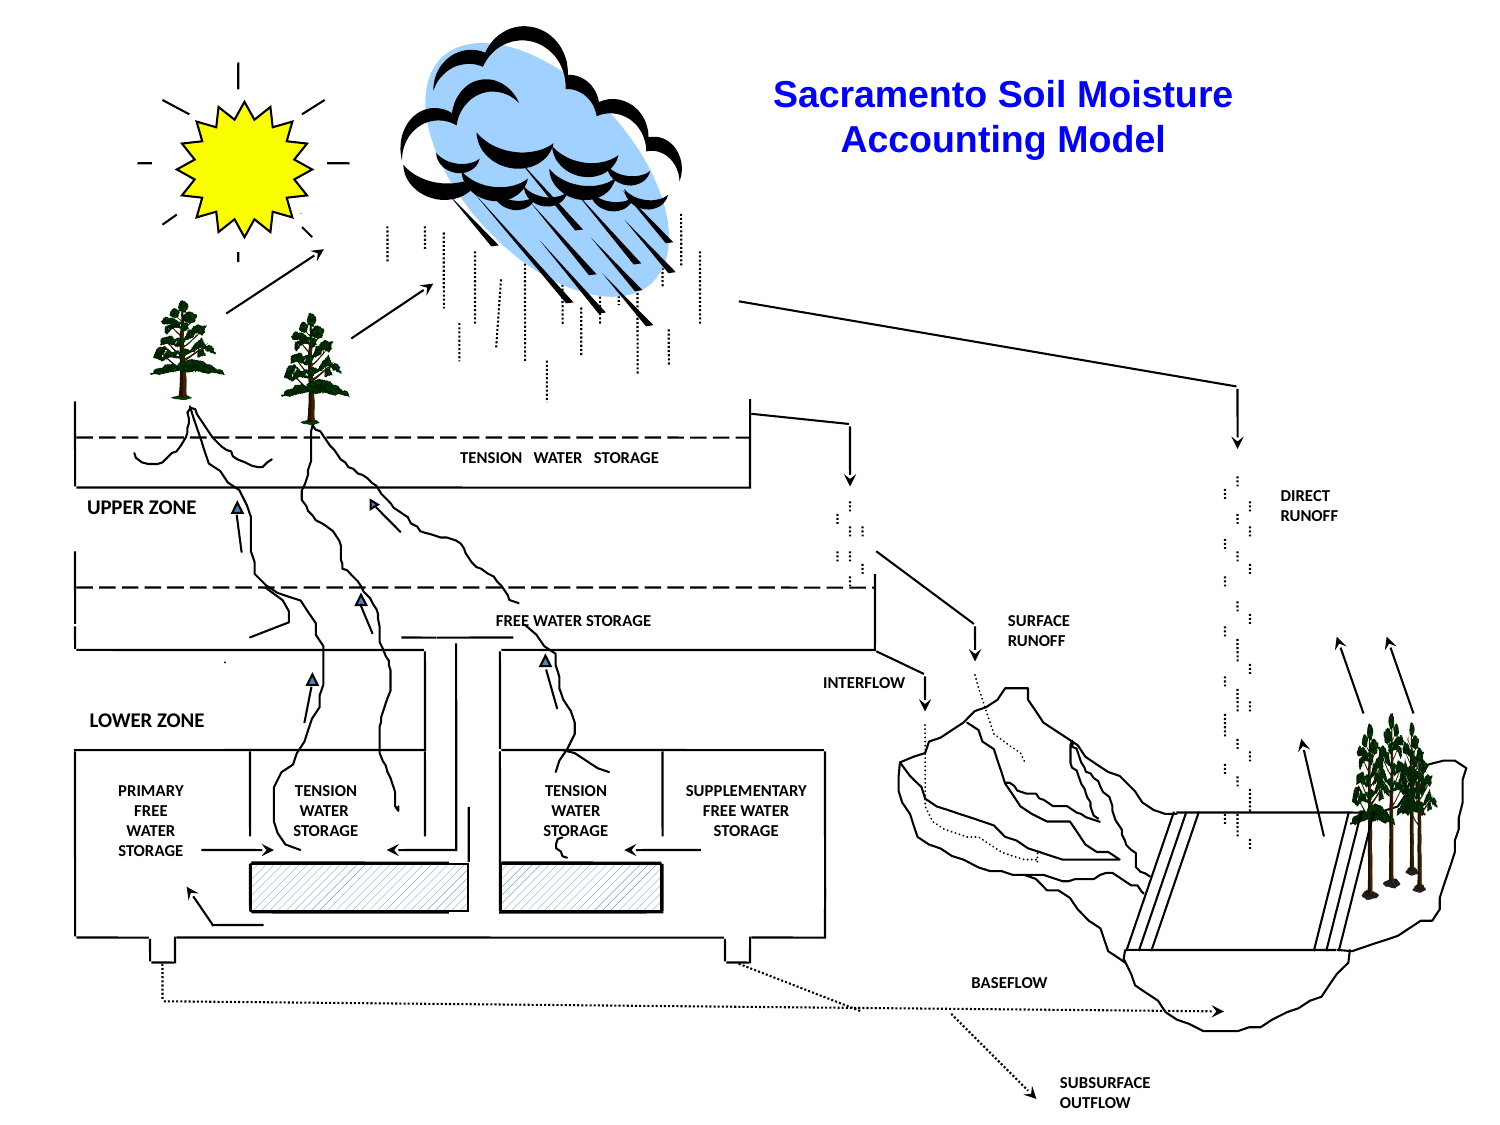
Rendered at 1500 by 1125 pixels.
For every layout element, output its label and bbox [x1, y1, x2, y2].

text_box [59, 24, 1467, 1120]
